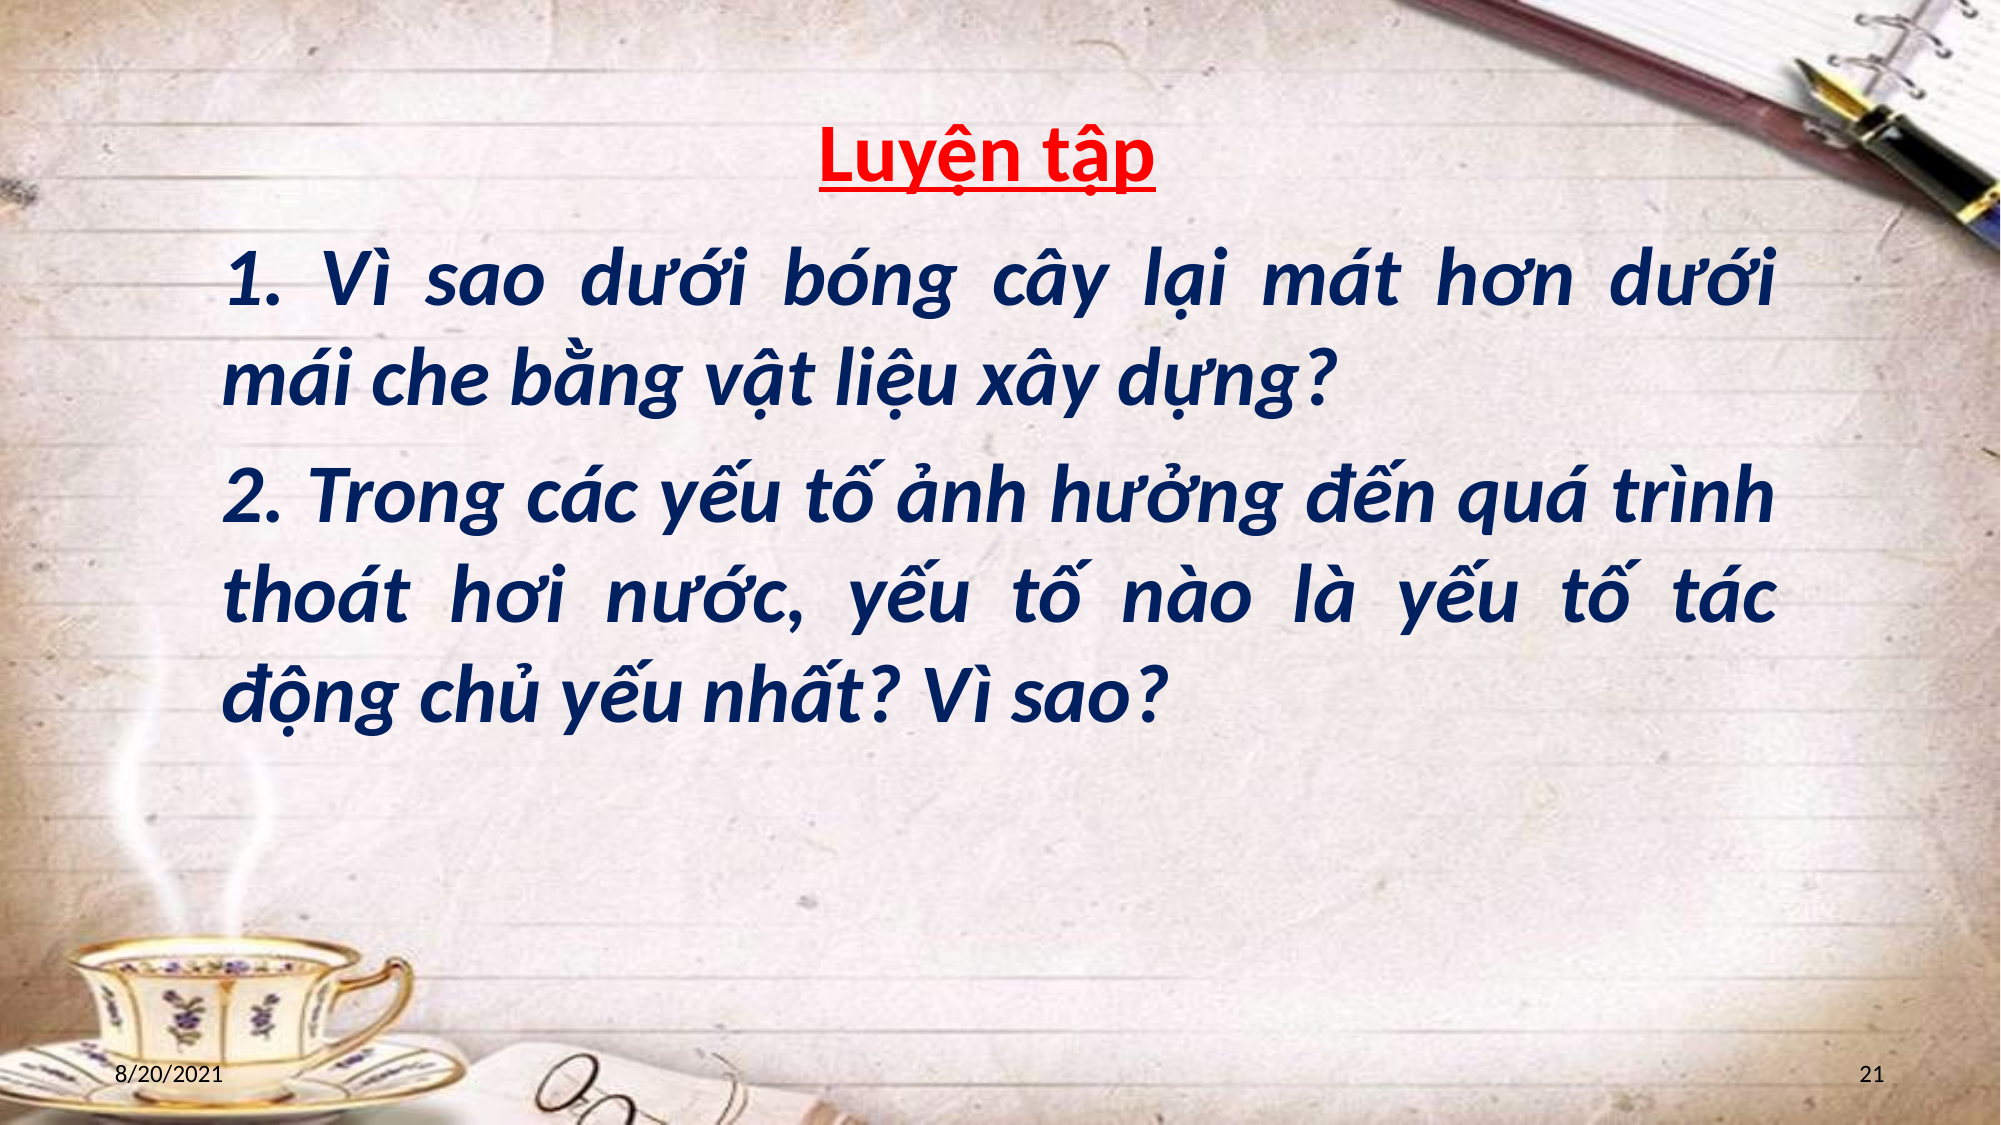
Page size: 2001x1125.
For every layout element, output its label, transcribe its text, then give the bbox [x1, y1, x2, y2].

picture [0, 0, 2001, 1125]
text_box Luyện tập [774, 90, 1200, 206]
list 1. Vì sao dưới bóng cây lại mát hơn dưới mái che bằng vật liệu xây dựng? 2. Trong các yếu tố ảnh hưởng đến quá trình thoát hơi nước, yếu tố nào là yếu tố tác động chủ yếu nhất? Vì sao? [206, 90, 1794, 871]
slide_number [99, 1042, 567, 1103]
slide_number ‹#› [1433, 1042, 1900, 1103]
